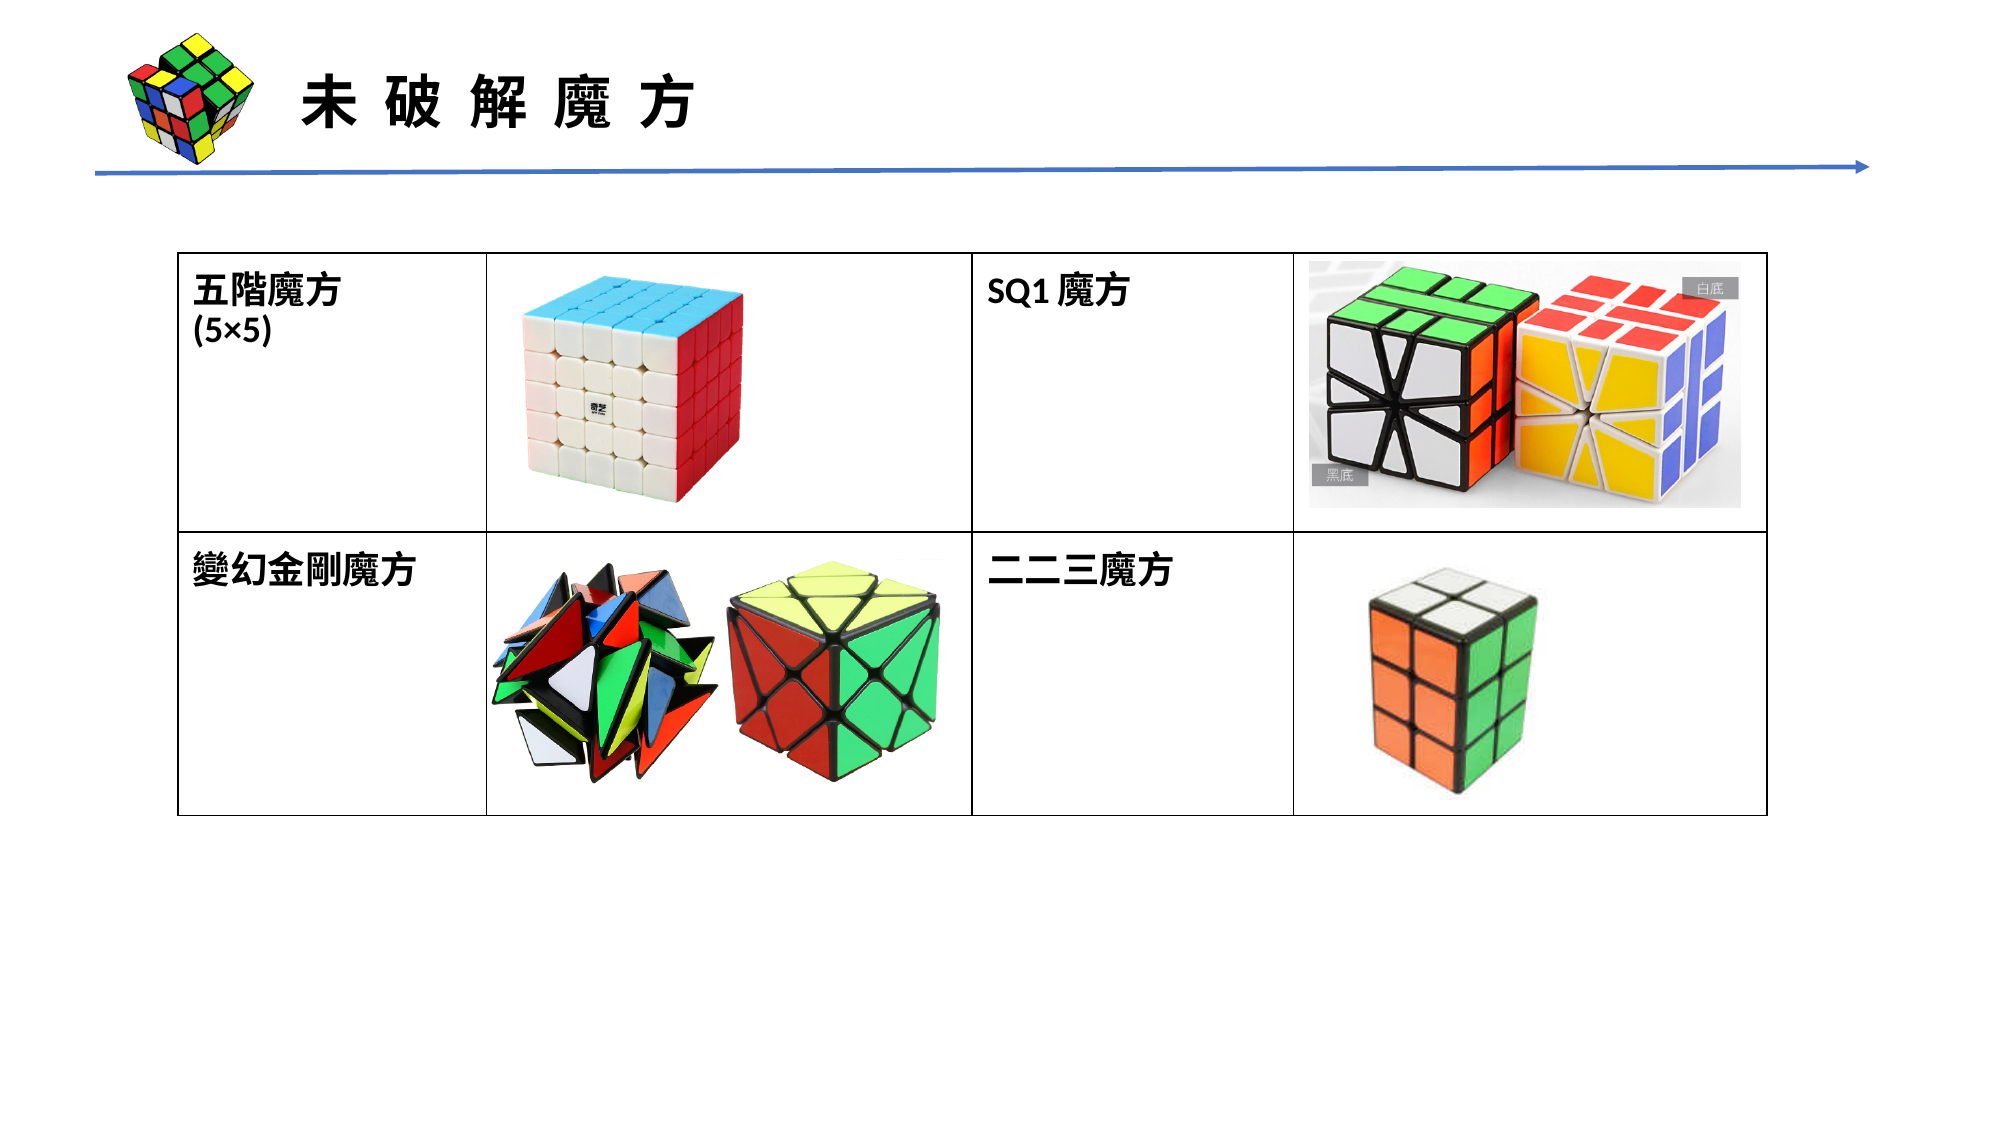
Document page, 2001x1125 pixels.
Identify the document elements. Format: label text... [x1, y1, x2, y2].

table_header [1294, 254, 1766, 531]
table_header [487, 254, 971, 531]
picture [487, 559, 947, 786]
picture [1347, 559, 1557, 801]
text_box 未 破 解 魔 方 [285, 58, 780, 143]
table_header SQ1魔方 [973, 254, 1293, 531]
table_header 五階魔方 (5×5) [179, 254, 486, 531]
picture [1309, 261, 1741, 508]
table_cell 二二三魔方 [973, 533, 1293, 815]
picture [124, 30, 256, 167]
table_cell [1294, 533, 1766, 815]
table_cell [487, 533, 971, 815]
picture [512, 270, 757, 510]
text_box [95, 166, 1870, 174]
table_cell 變幻金剛魔方 [179, 533, 486, 815]
